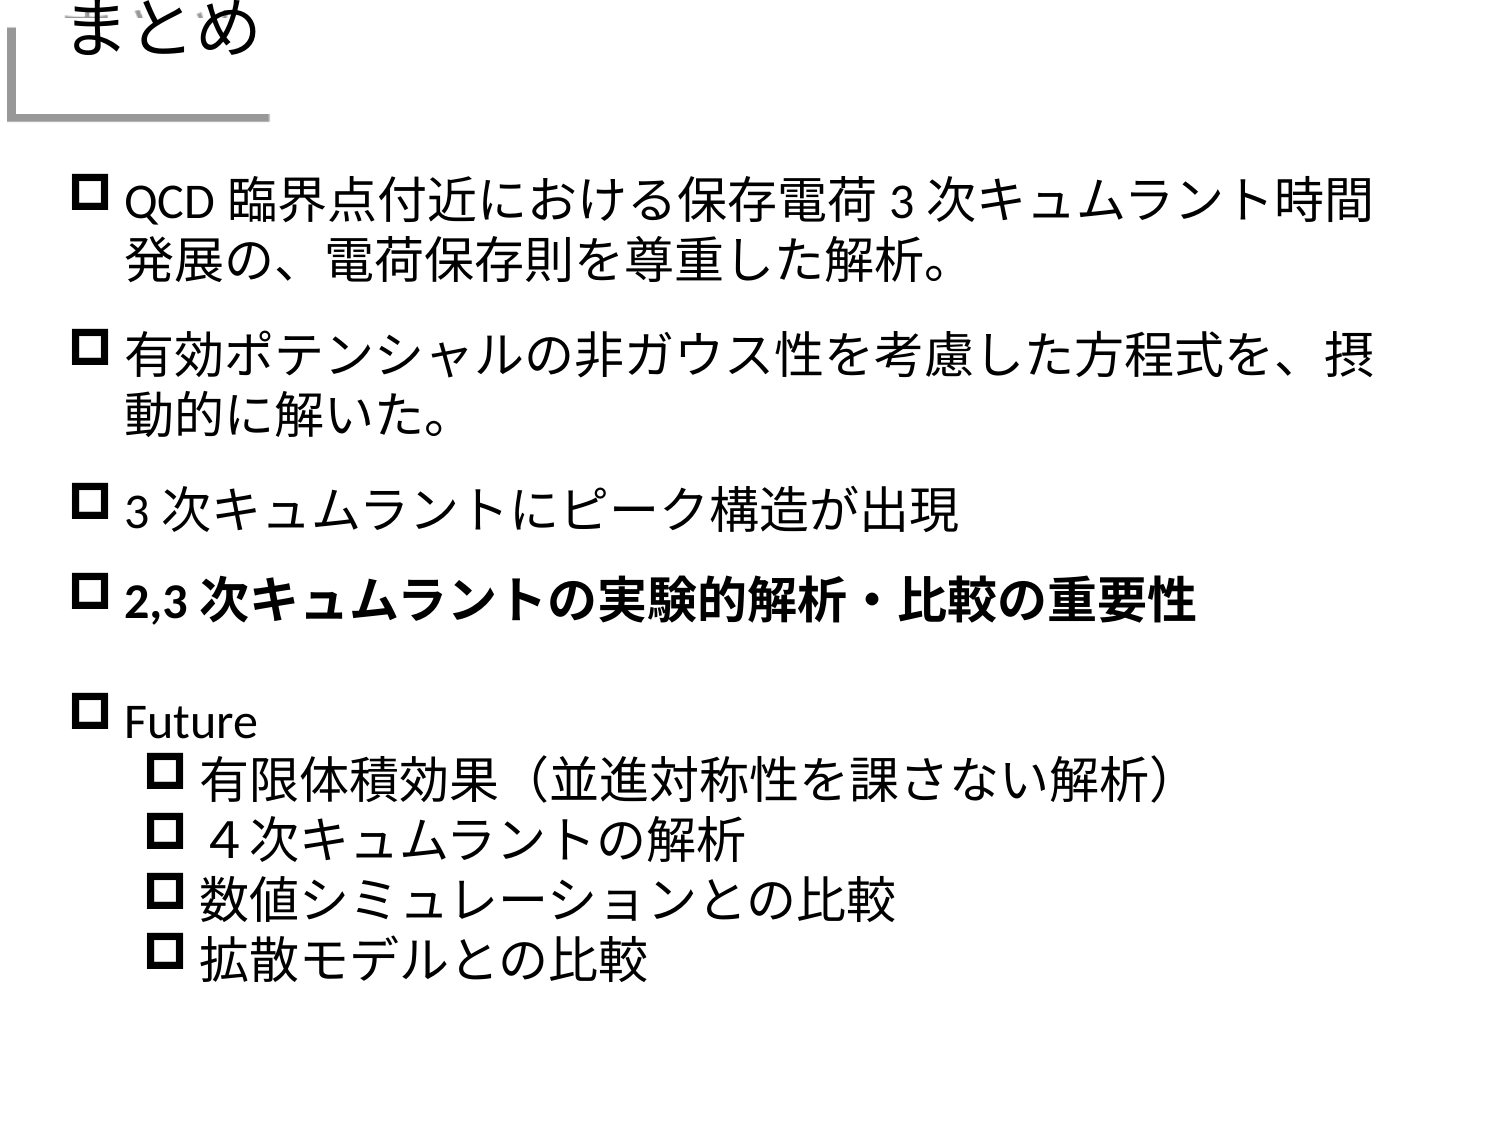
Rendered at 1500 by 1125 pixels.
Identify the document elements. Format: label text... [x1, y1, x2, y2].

text_box QCD臨界点付近における保存電荷3次キュムラント時間発展の、電荷保存則を尊重した解析。 有効ポテンシャルの非ガウス性を考慮した方程式を、摂動的に解いた。 3次キュムラントにピーク構造が出現 2,3次キュムラントの実験的解析・比較の重要性 Future 有限体積効果（並進対称性を課さない解析） ４次キュムラントの解析 数値シミュレーションとの比較 拡散モデルとの比較 [53, 160, 1400, 996]
title まとめ [15, 17, 281, 115]
